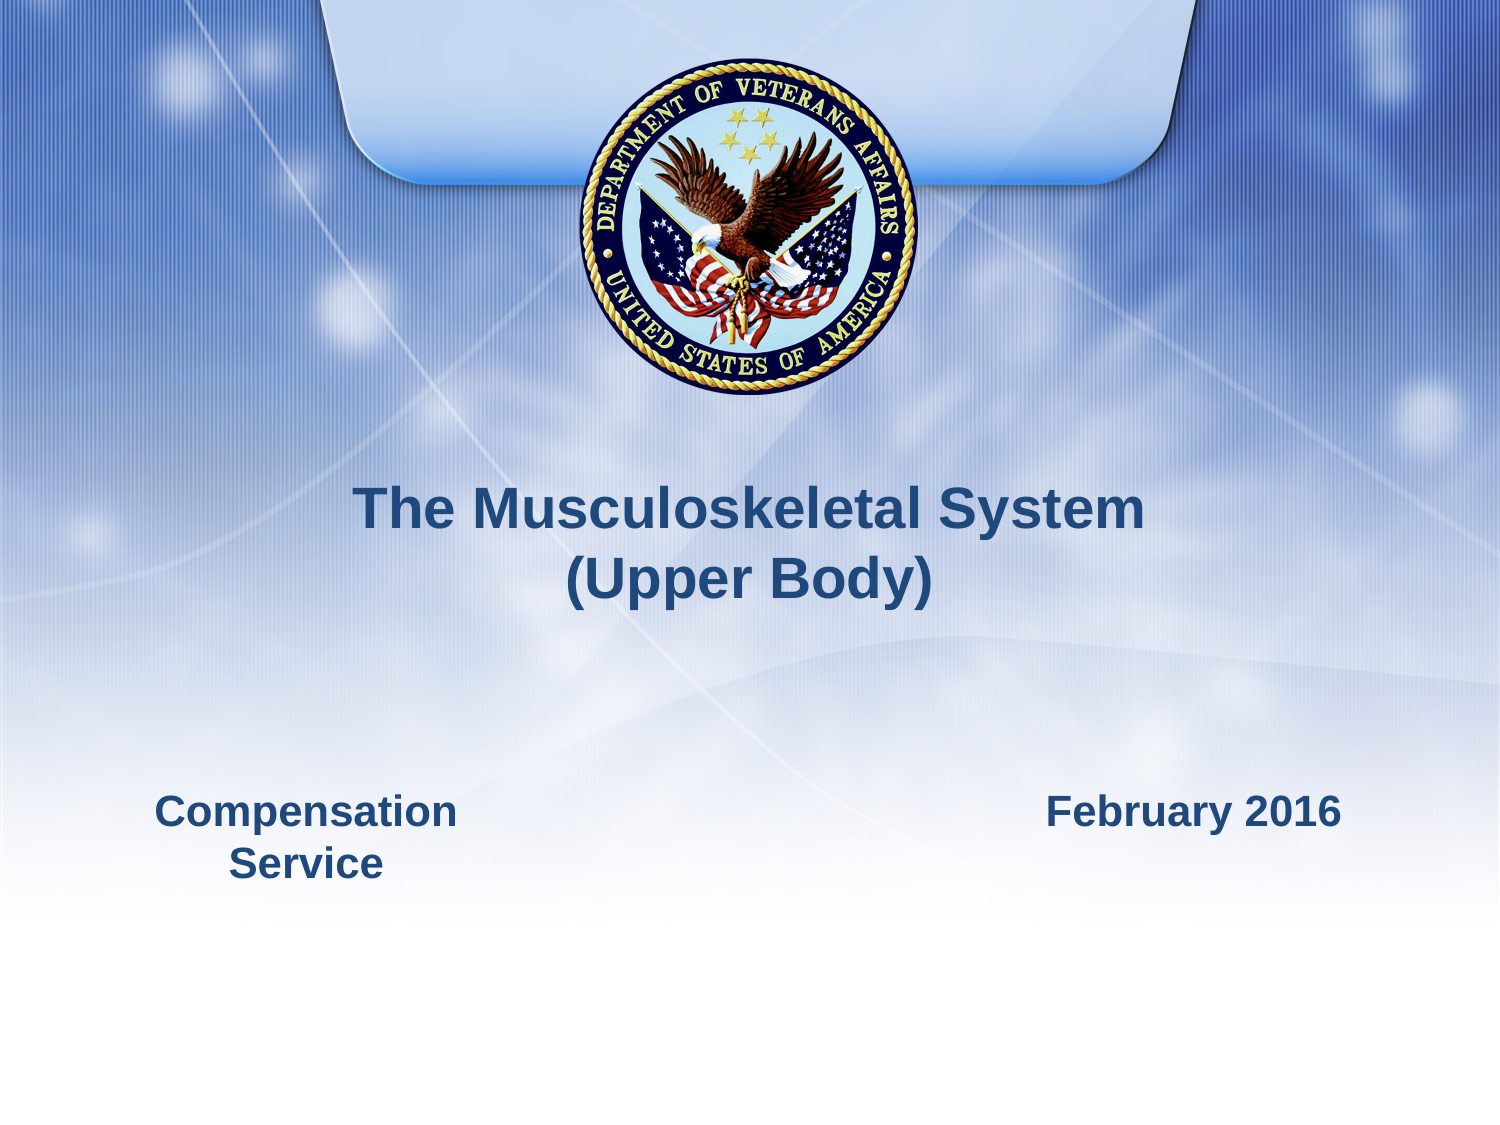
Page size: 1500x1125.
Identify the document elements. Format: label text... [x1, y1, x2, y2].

title The Musculoskeletal System (Upper Body) [112, 462, 1388, 663]
list Compensation Service [112, 774, 500, 913]
list February 2016 [999, 774, 1388, 913]
picture [0, 0, 1500, 1062]
